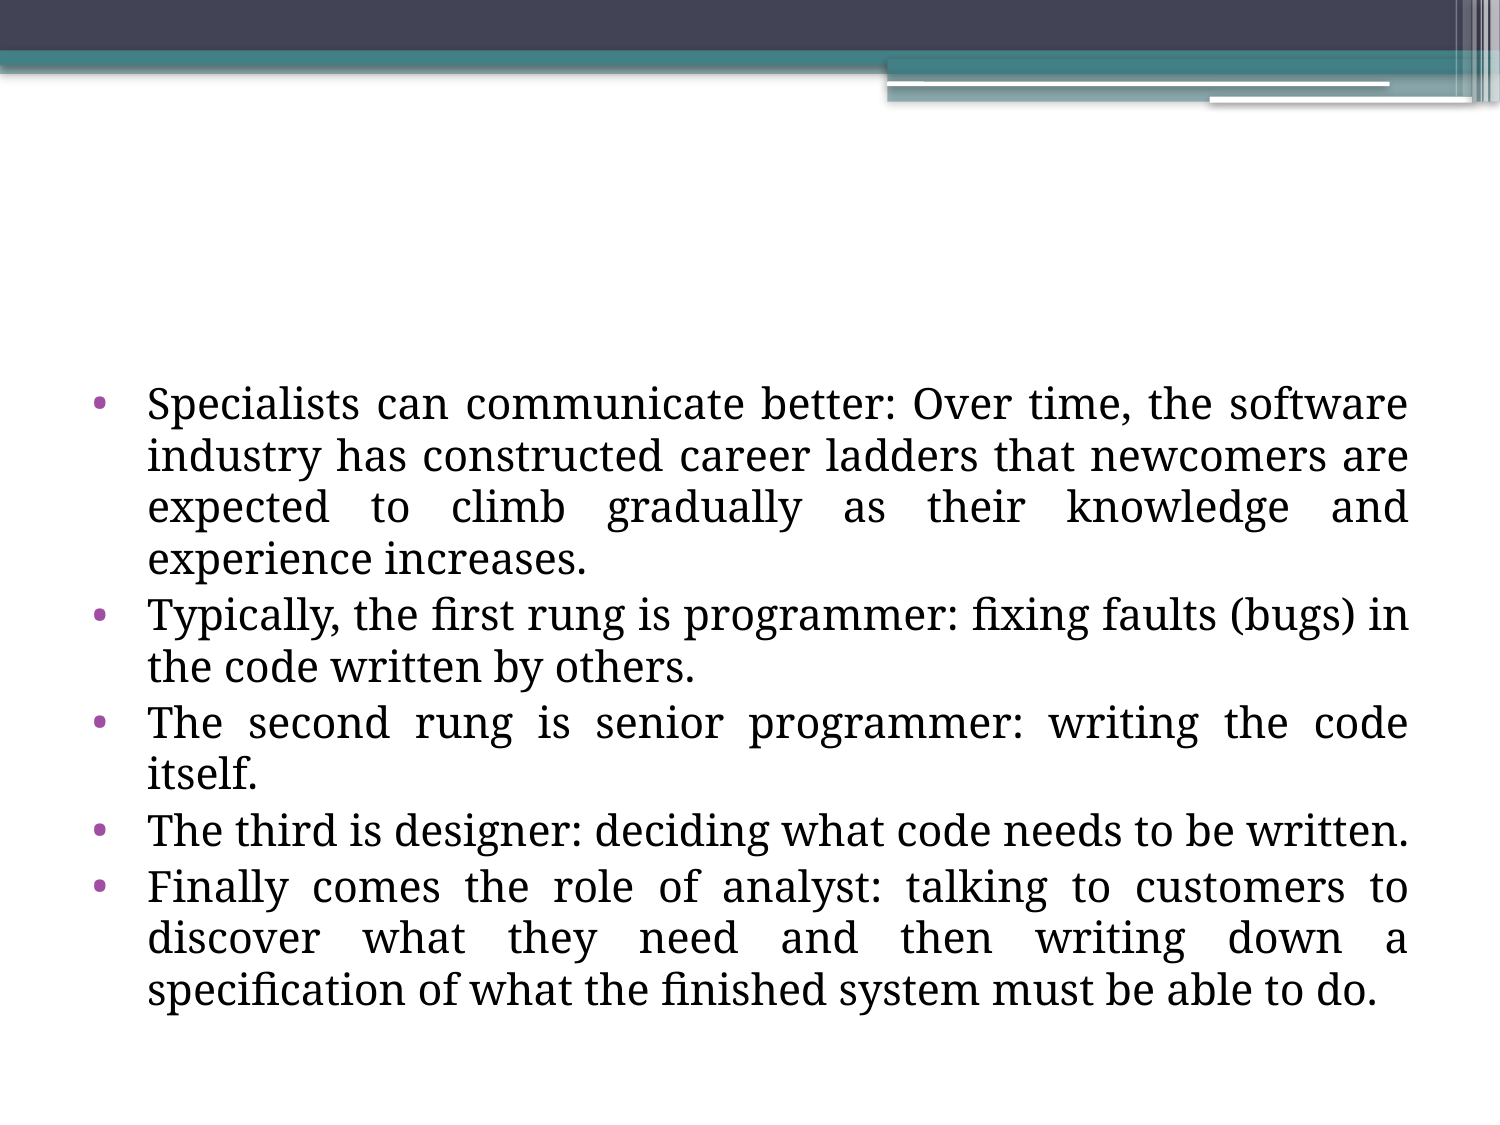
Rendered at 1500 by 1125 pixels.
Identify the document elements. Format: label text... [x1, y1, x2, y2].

list Specialists can communicate better: Over time, the software industry has constructed career ladders that newcomers are expected to climb gradually as their knowledge and experience increases. Typically, the ﬁrst rung is programmer: ﬁxing faults (bugs) in the code written by others. The second rung is senior programmer: writing the code itself. The third is designer: deciding what code needs to be written. Finally comes the role of analyst: talking to customers to discover what they need and then writing down a speciﬁcation of what the ﬁnished system must be able to do. [75, 368, 1425, 1079]
